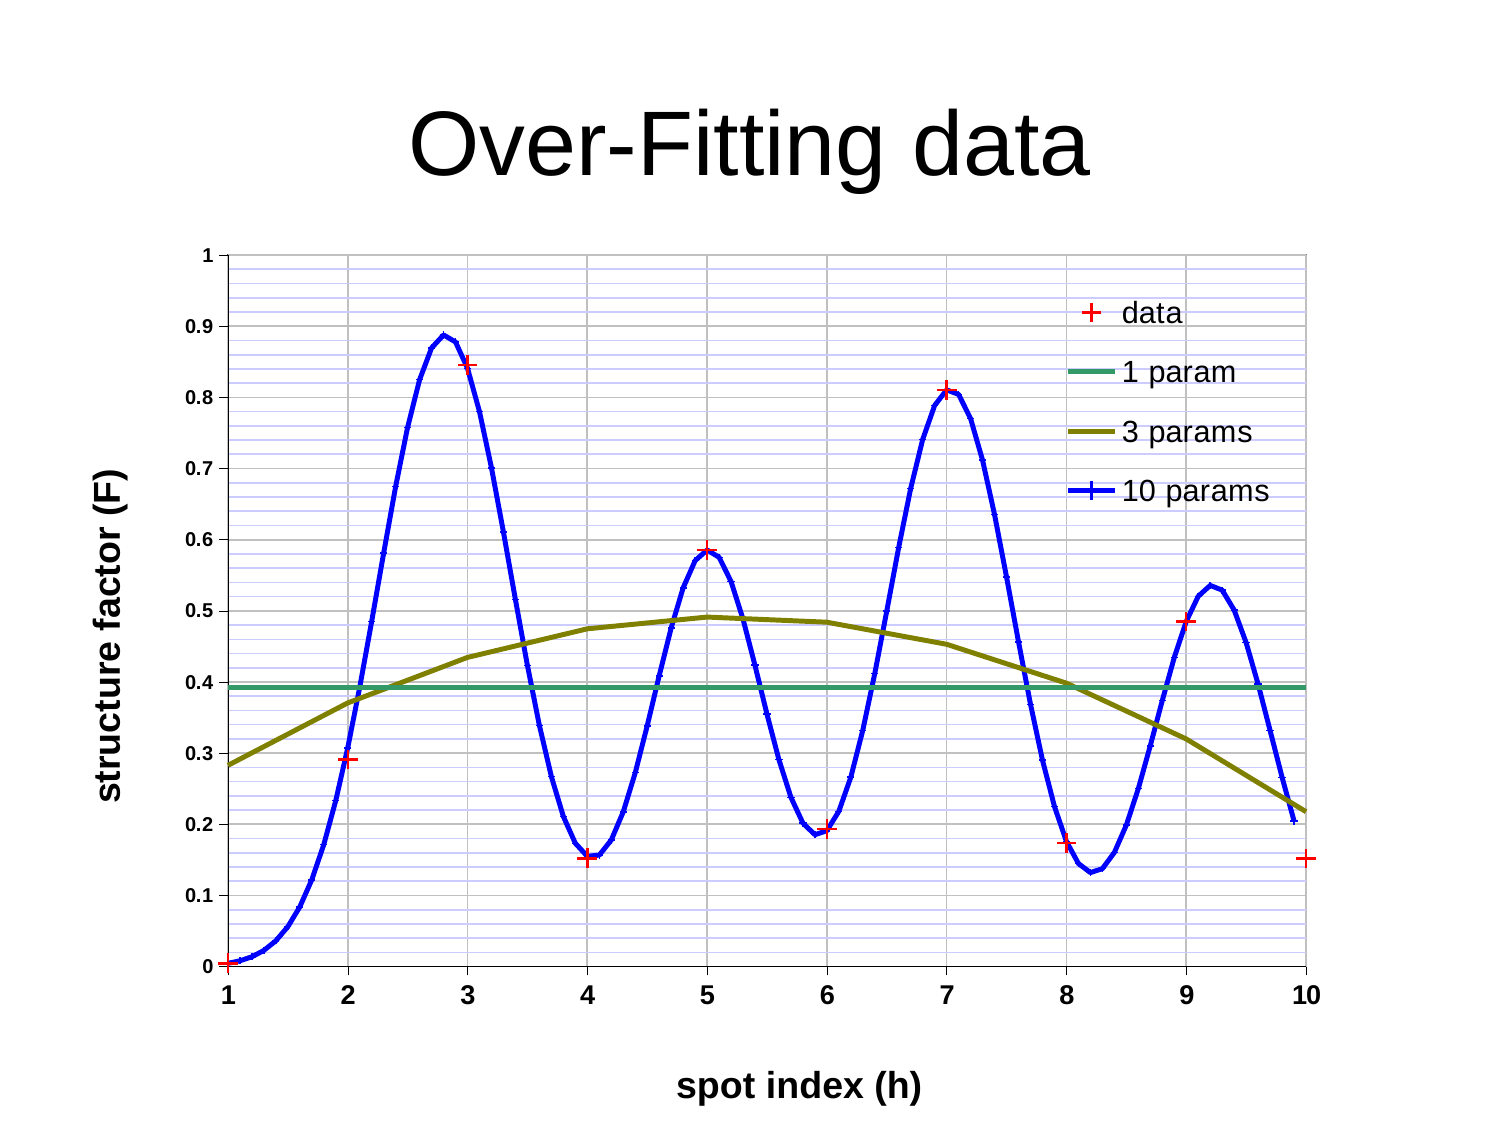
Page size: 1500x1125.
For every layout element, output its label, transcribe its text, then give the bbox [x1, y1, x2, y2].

text_box Over-Fitting data [74, 45, 1425, 233]
chart [150, 231, 1352, 1068]
text_box spot index (h) [661, 1077, 938, 1114]
text_box structure factor (F) [74, 337, 135, 936]
